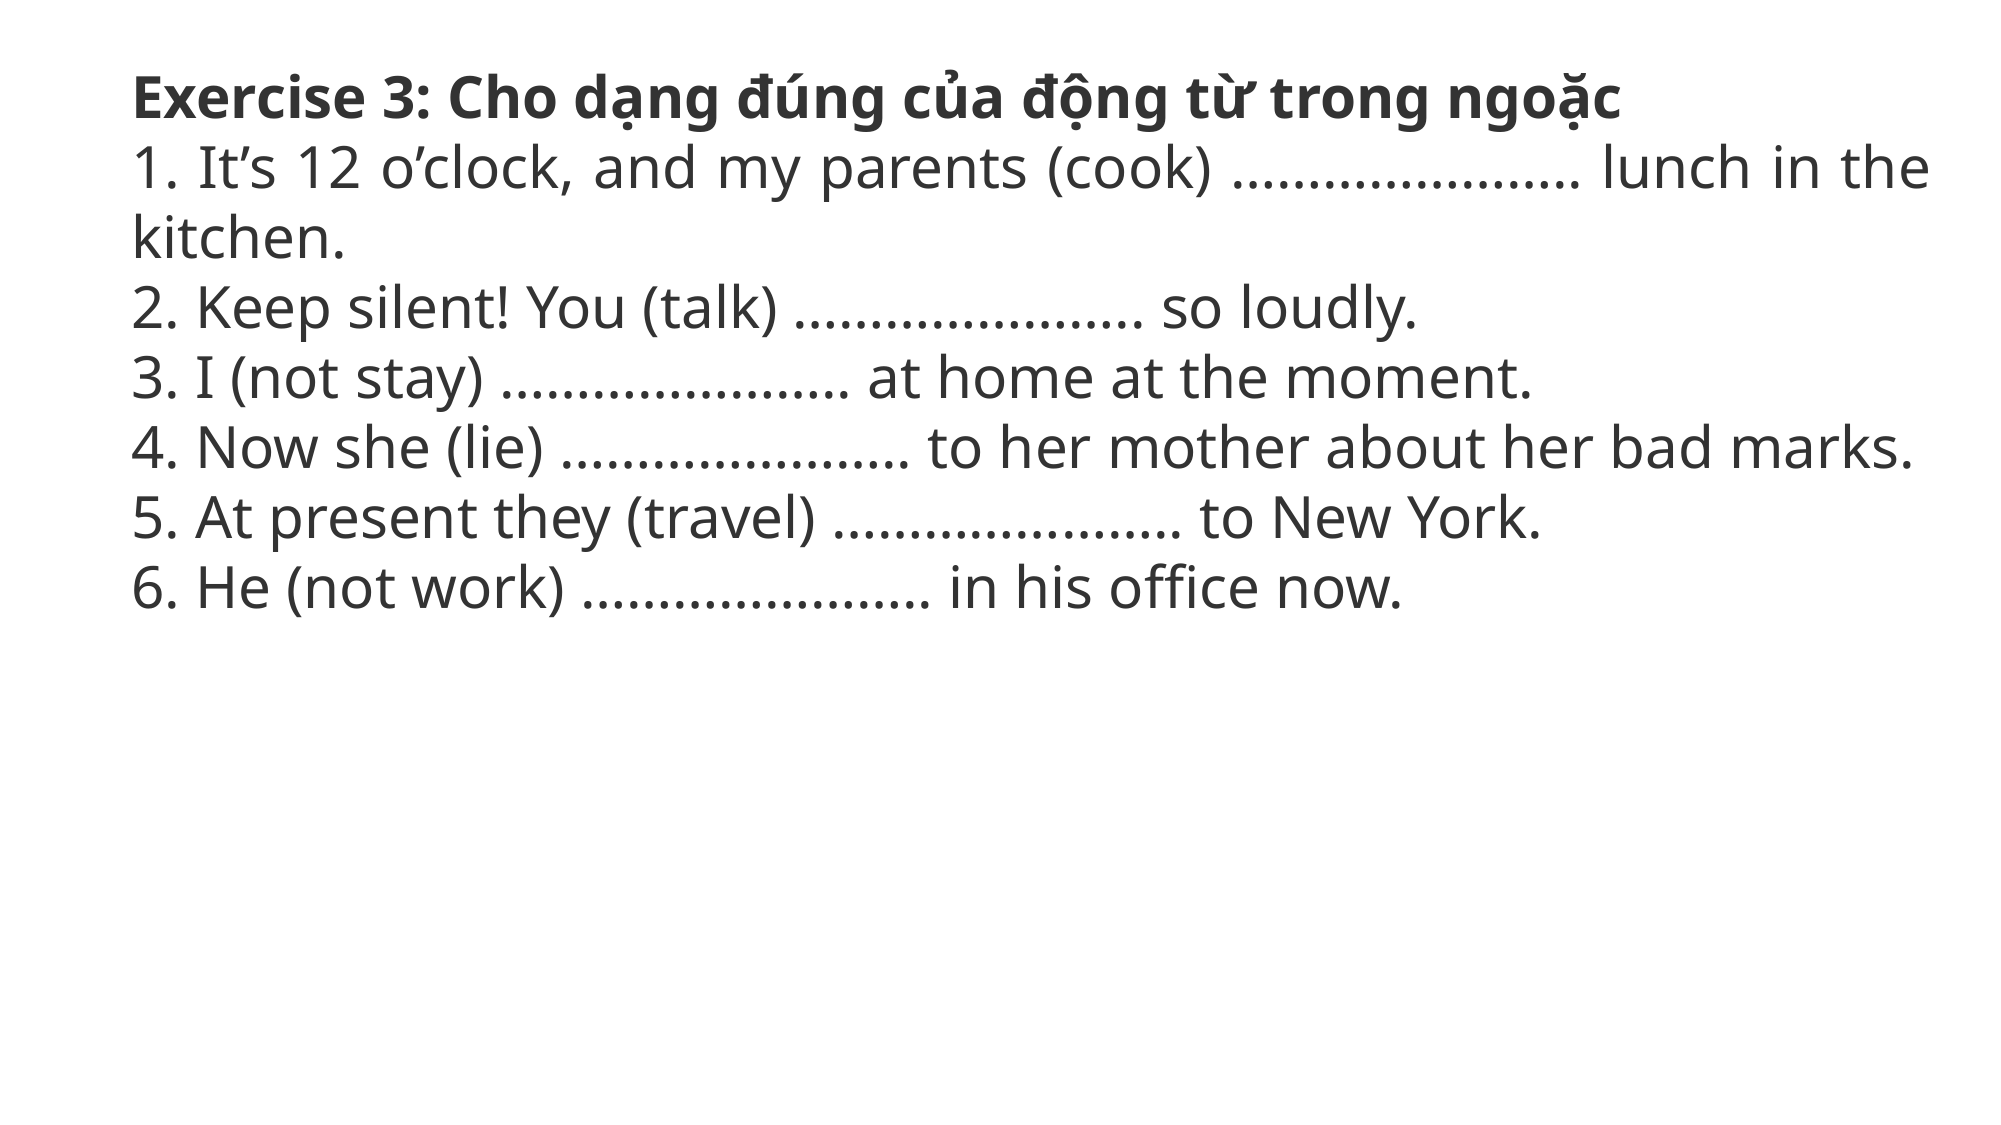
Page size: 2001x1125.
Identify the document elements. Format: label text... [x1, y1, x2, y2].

text_box Exercise 3: Cho dạng đúng của động từ trong ngoặc 1. It’s 12 o’clock, and my parents (cook) ………………….. lunch in the kitchen. 2. Keep silent! You (talk) ………………….. so loudly. 3. I (not stay) ………………….. at home at the moment. 4. Now she (lie) ………………….. to her mother about her bad marks. 5. At present they (travel) ………………….. to New York. 6. He (not work) ………………….. in his office now. [116, 53, 1946, 628]
